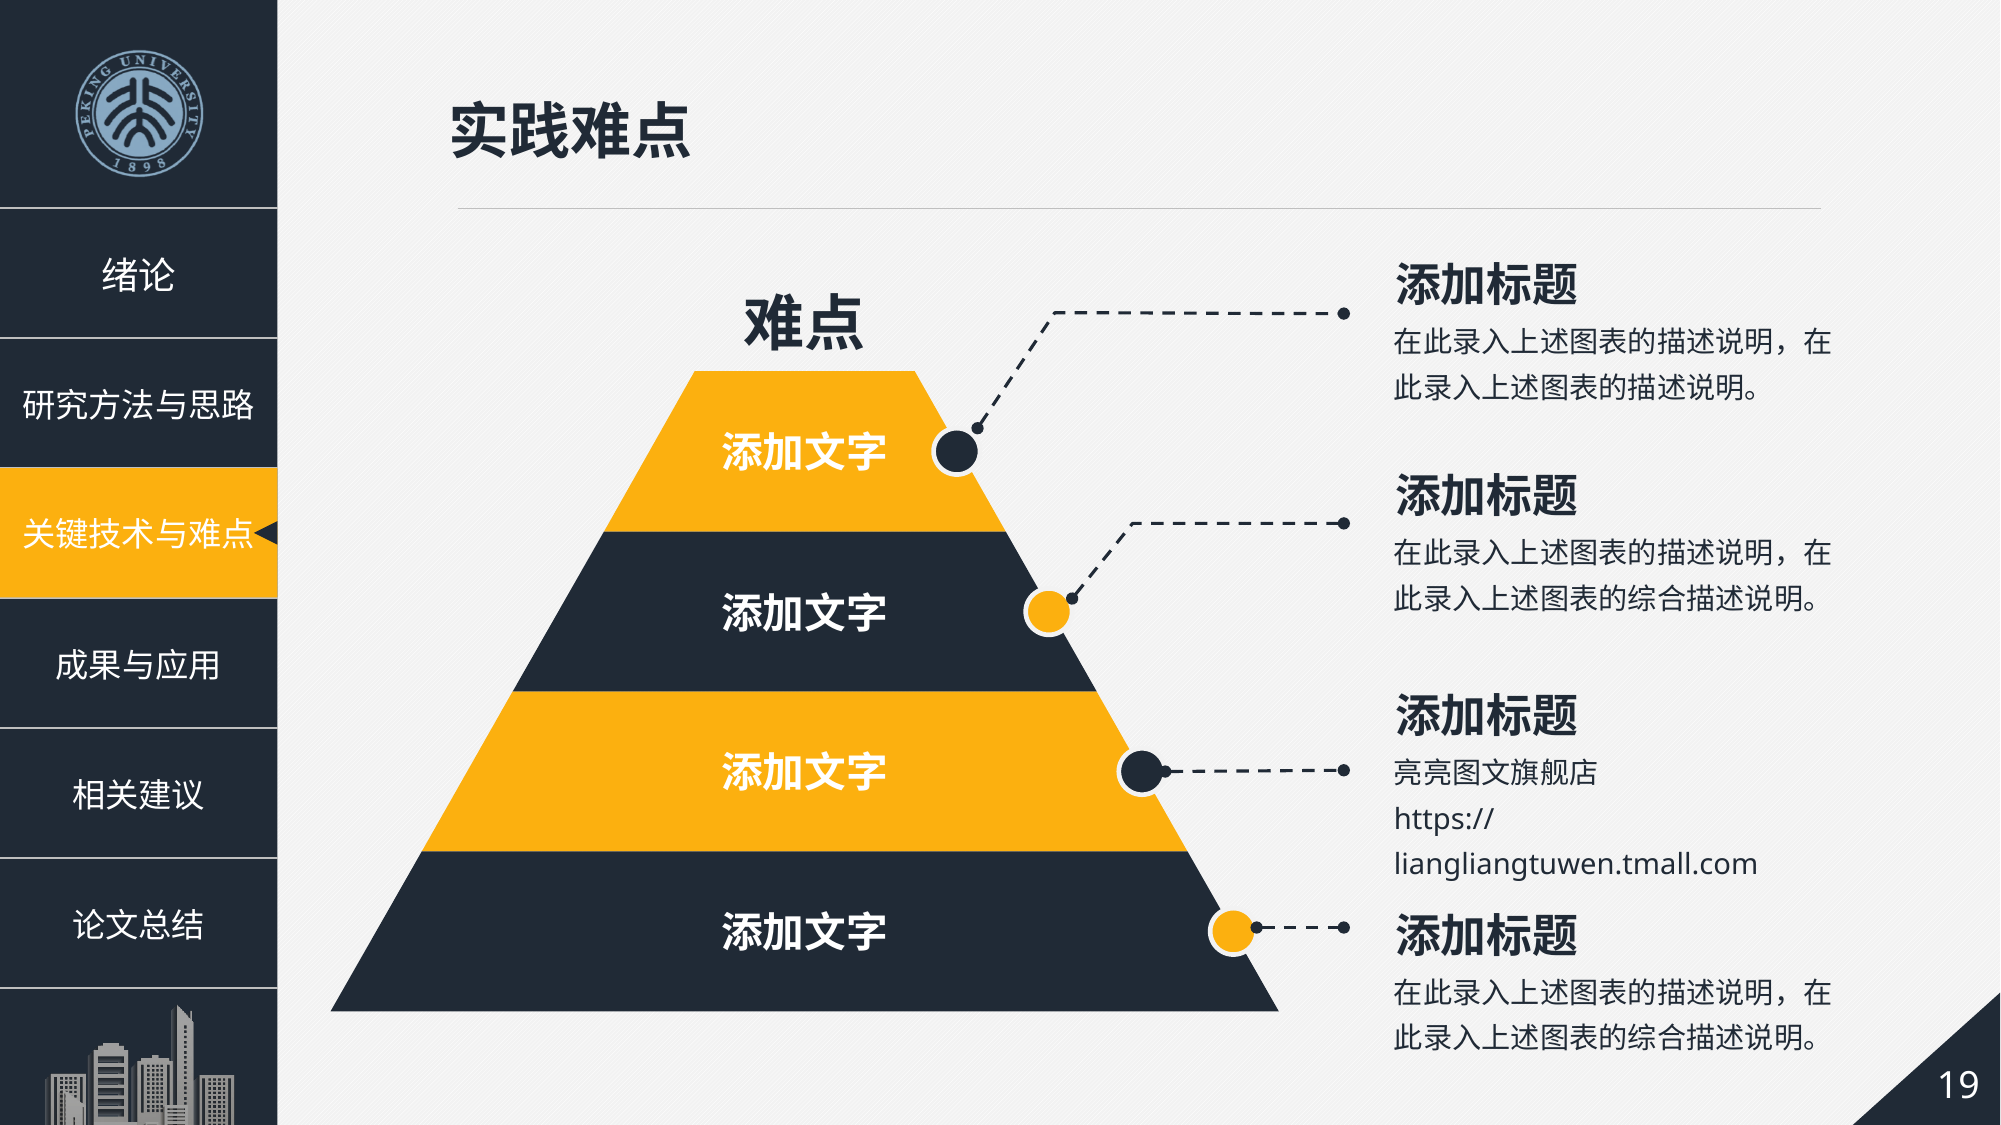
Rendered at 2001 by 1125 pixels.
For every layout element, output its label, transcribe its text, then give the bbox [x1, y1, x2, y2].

text_box [1330, 517, 1351, 530]
text_box [1117, 747, 1166, 796]
picture [16, 1004, 260, 1125]
text_box [1209, 907, 1258, 956]
text_box 添加标题 [1379, 248, 1594, 305]
text_box 添加标题 [1379, 898, 1594, 956]
text_box [1333, 307, 1351, 320]
text_box 添加文字 [625, 581, 984, 642]
text_box 在此录入上述图表的描述说明，在此录入上述图表的描述说明。 [1378, 305, 1869, 412]
text_box 在此录入上述图表的描述说明，在此录入上述图表的综合描述说明。 [1378, 956, 1869, 1063]
text_box [512, 531, 1097, 691]
text_box [330, 851, 1279, 1012]
text_box 添加文字 [651, 421, 958, 482]
text_box 添加标题 [1379, 679, 1594, 736]
text_box [932, 427, 982, 476]
text_box 添加文字 [569, 741, 1040, 802]
text_box 在此录入上述图表的描述说明，在此录入上述图表的综合描述说明。 [1378, 516, 1869, 623]
text_box 添加文字 [569, 901, 1040, 962]
text_box [422, 691, 1188, 851]
text_box 亮亮图文旗舰店 https://liangliangtuwen.tmall.com [1378, 736, 1869, 888]
text_box [666, 371, 943, 421]
text_box 添加标题 [1379, 459, 1594, 516]
text_box 难点 [728, 276, 881, 365]
text_box [1066, 589, 1080, 605]
text_box [1024, 587, 1074, 636]
text_box [971, 418, 985, 435]
text_box [604, 448, 1006, 531]
text_box 实践难点 [433, 84, 708, 173]
